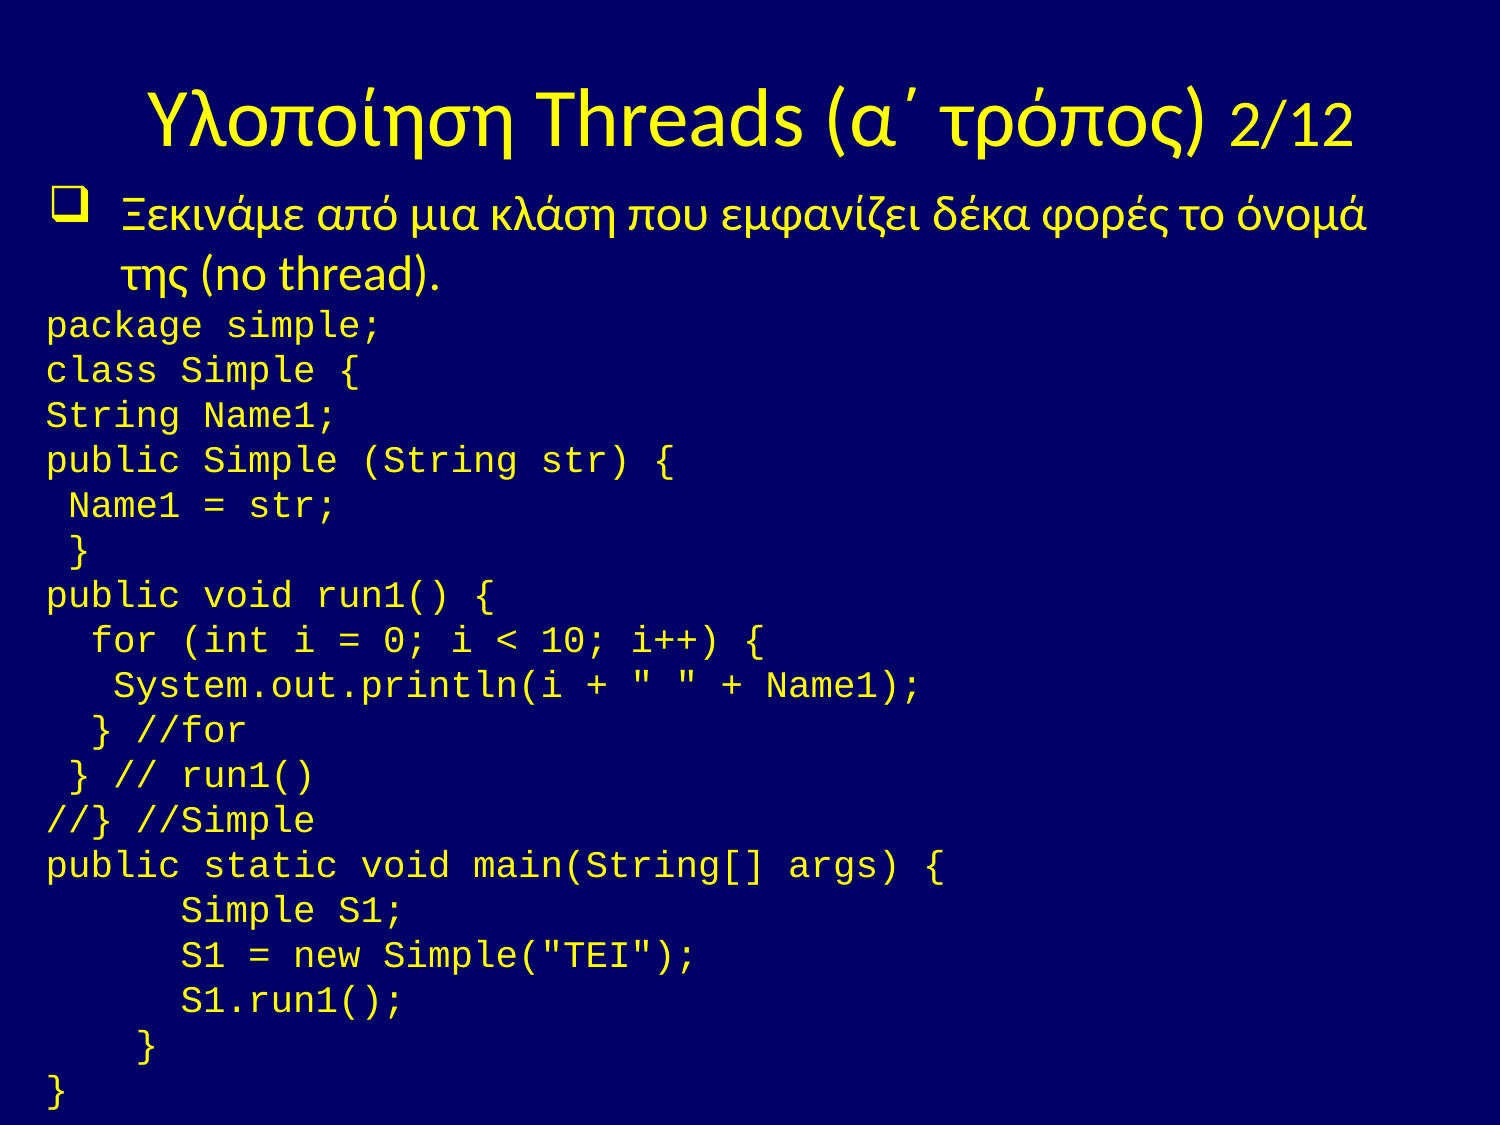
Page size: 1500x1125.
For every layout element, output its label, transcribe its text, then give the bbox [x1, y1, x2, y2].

title Υλοποίηση Threads (α΄ τρόπος) 2/12 [76, 19, 1427, 172]
text_box package simple; class Simple { String Name1; public Simple (String str) { Name1 = str; } public void run1() { for (int i = 0; i < 10; i++) { System.out.println(i + " " + Name1); } //for } // run1() //} //Simple public static void main(String[] args) { Simple S1; S1 = new Simple("TEI"); S1.run1(); } } [30, 292, 1472, 1118]
text_box Ξεκινάμε από μια κλάση που εμφανίζει δέκα φορές το όνομά της (no thread). [32, 172, 1457, 303]
